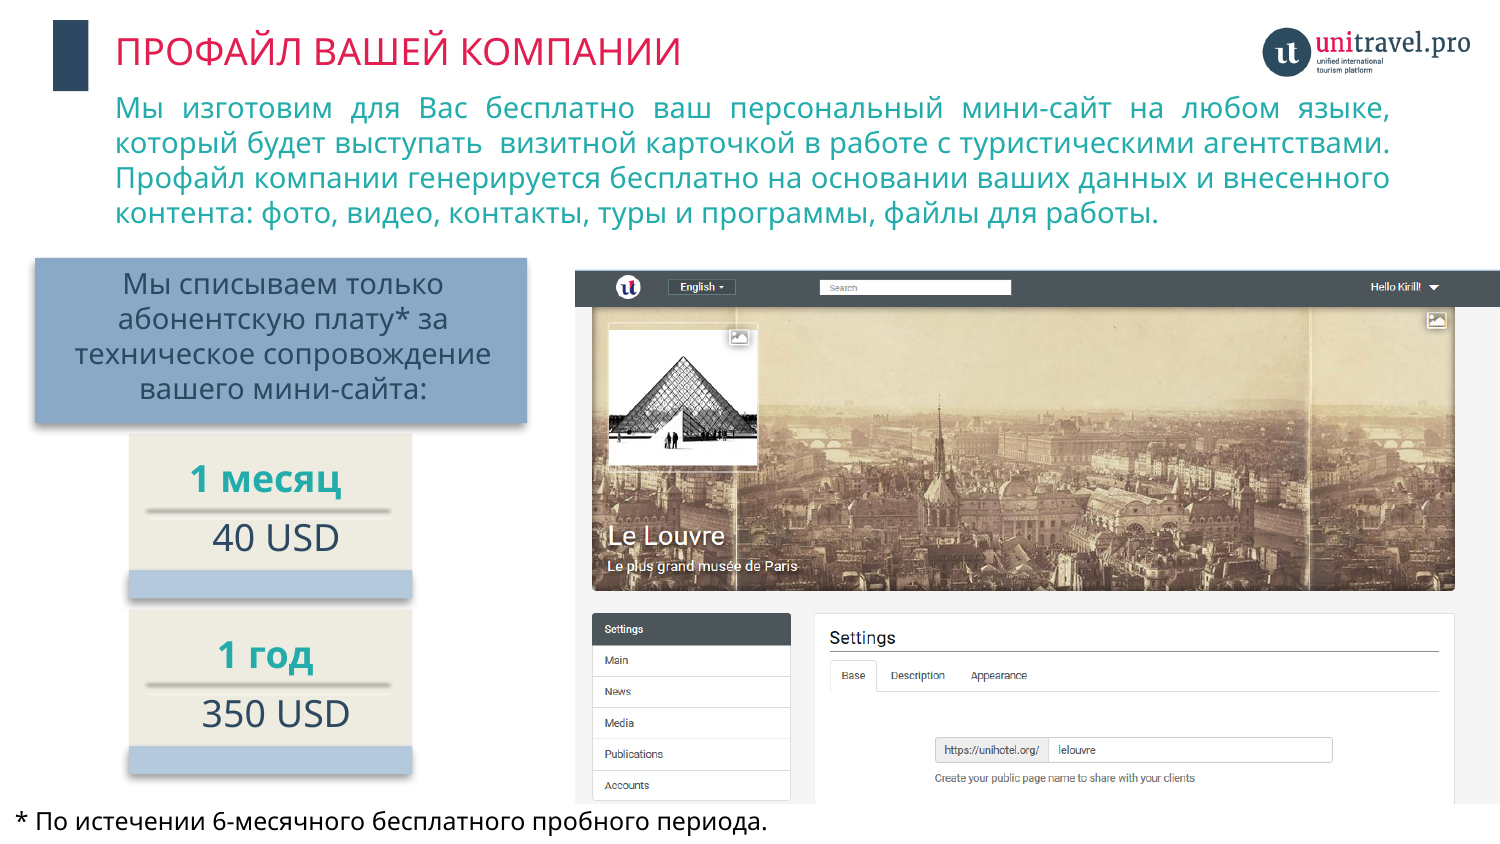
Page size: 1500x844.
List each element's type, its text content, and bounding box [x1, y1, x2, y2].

picture [575, 269, 1500, 805]
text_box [128, 433, 413, 599]
text_box ПРОФАЙЛ ВАШЕЙ КОМПАНИИ [100, 20, 1140, 80]
text_box [51, 18, 91, 93]
text_box Мы изготовим для Вас бесплатно ваш персональный мини-сайт на любом языке, который будет выступать визитной карточкой в работе с туристическими агентствами. Профайл компании генерируется бесплатно на основании ваших данных и внесенного контента: фото, видео, контакты, туры и программы, файлы для работы. [100, 81, 1407, 237]
text_box * По истечении 6-месячного бесплатного пробного периода. [0, 798, 786, 843]
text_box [128, 609, 413, 775]
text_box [34, 257, 528, 424]
picture [1257, 19, 1478, 86]
